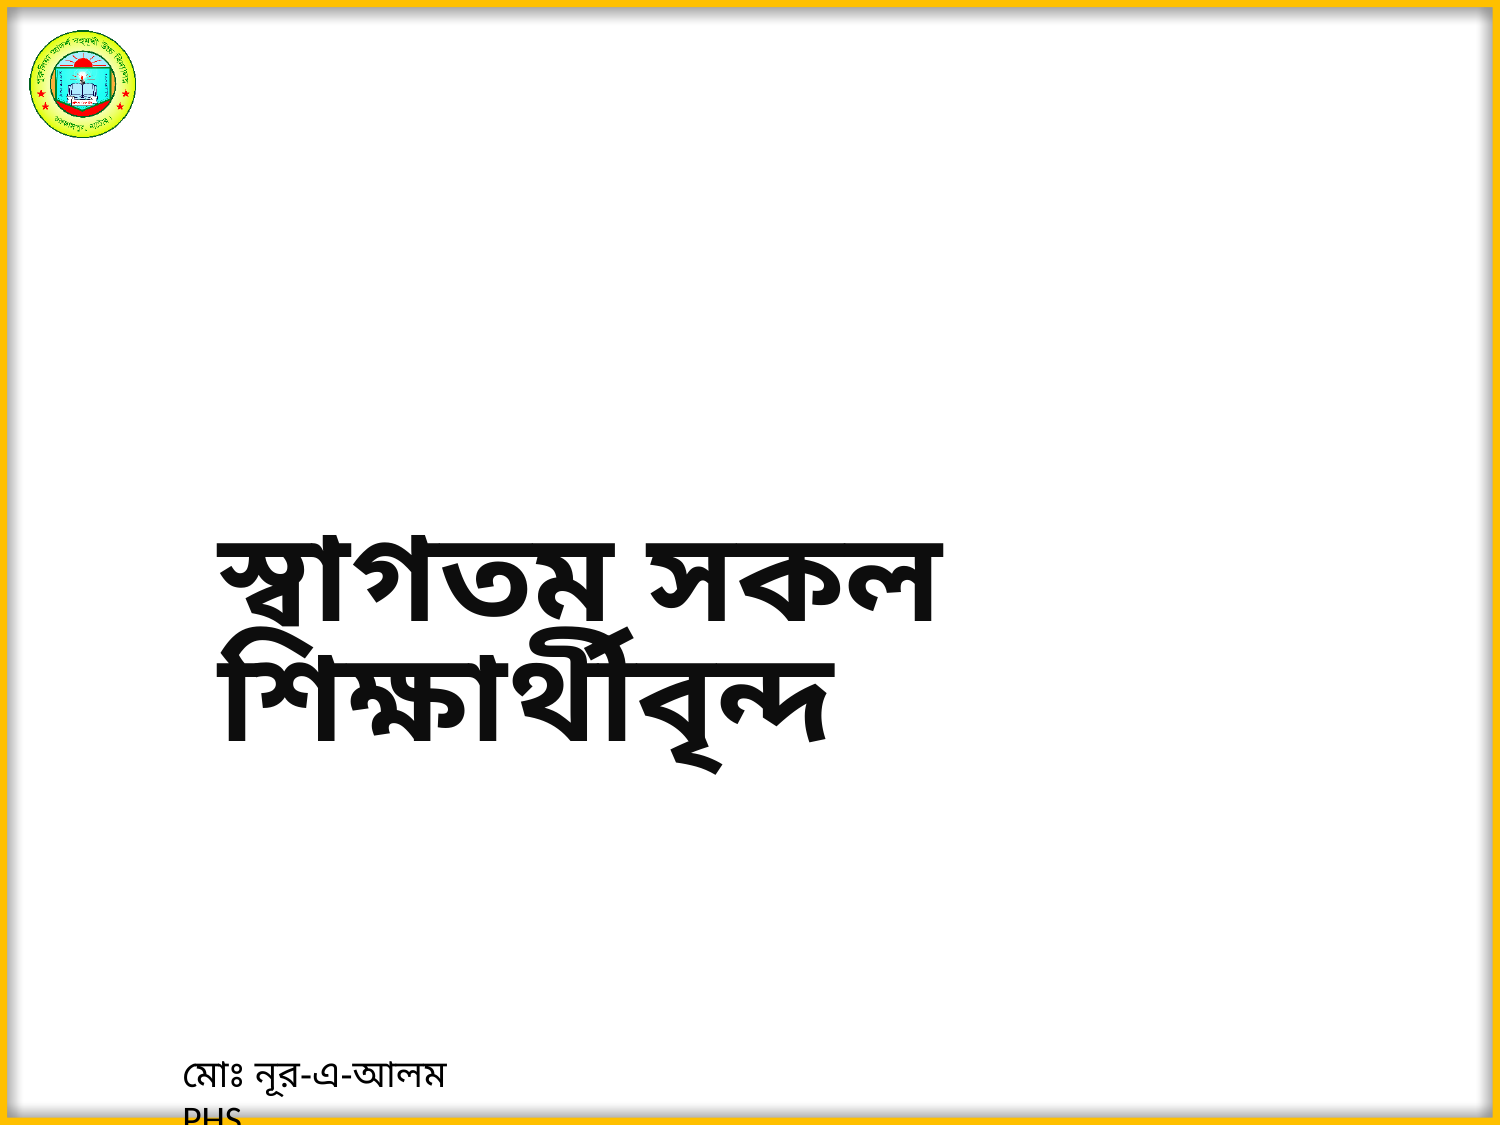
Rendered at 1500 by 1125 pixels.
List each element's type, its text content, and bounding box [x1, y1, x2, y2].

text_box স্বাগতম সকল শিক্ষার্থীবৃন্দ [204, 517, 1296, 607]
picture [29, 30, 136, 138]
